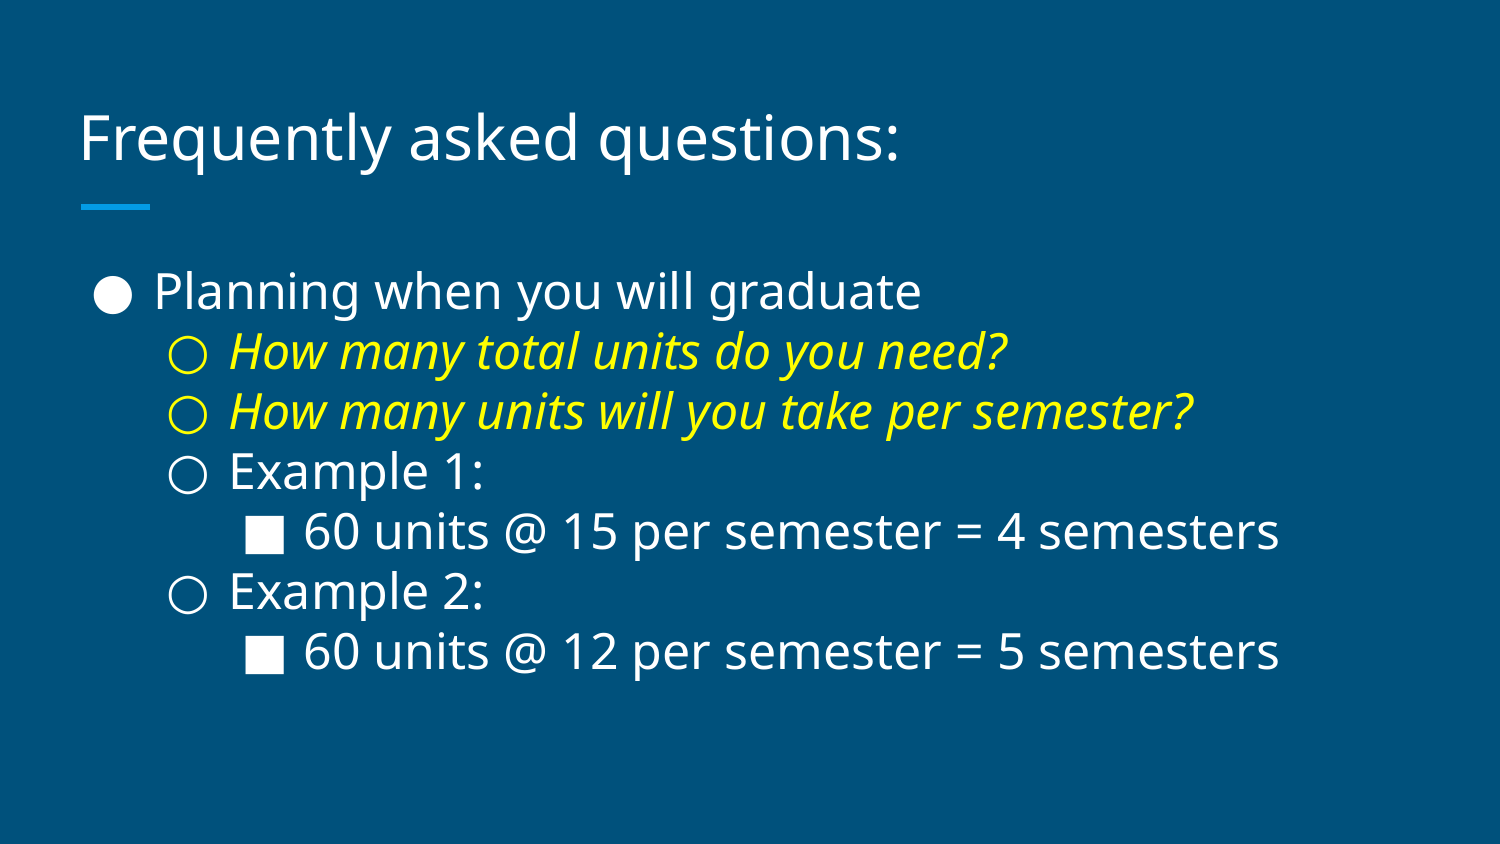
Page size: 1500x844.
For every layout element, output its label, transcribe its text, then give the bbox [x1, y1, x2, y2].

list Planning when you will graduate How many total units do you need? How many units will you take per semester? Example 1: 60 units @ 15 per semester = 4 semesters Example 2: 60 units @ 12 per semester = 5 semesters [63, 244, 1437, 750]
title Frequently asked questions: [63, 75, 1437, 188]
